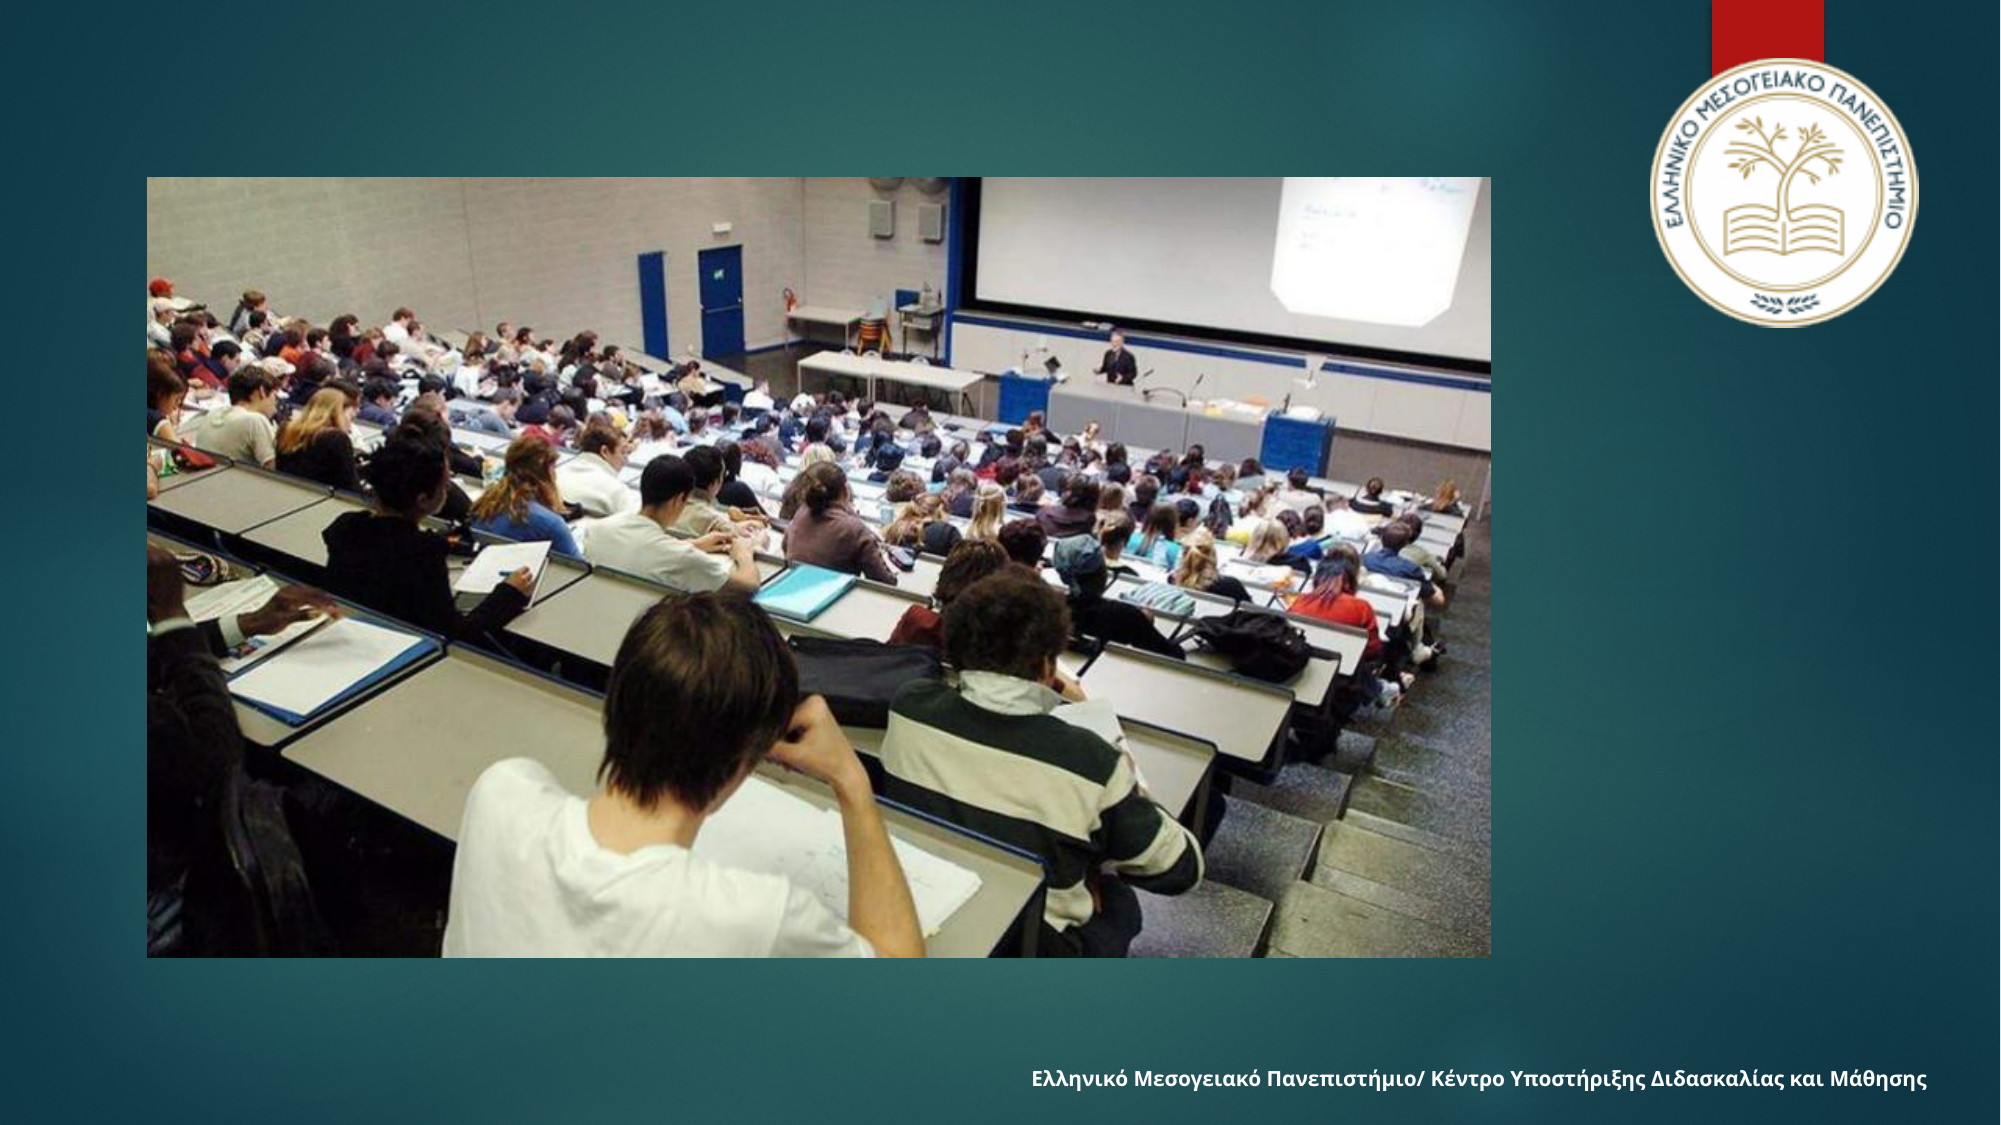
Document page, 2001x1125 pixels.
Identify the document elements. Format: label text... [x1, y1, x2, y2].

text_box Ελληνικό Μεσογειακό Πανεπιστήμιο/ Κέντρο Υποστήριξης Διδασκαλίας και Μάθησης [1016, 1057, 2000, 1098]
picture [0, 0, 2001, 1125]
